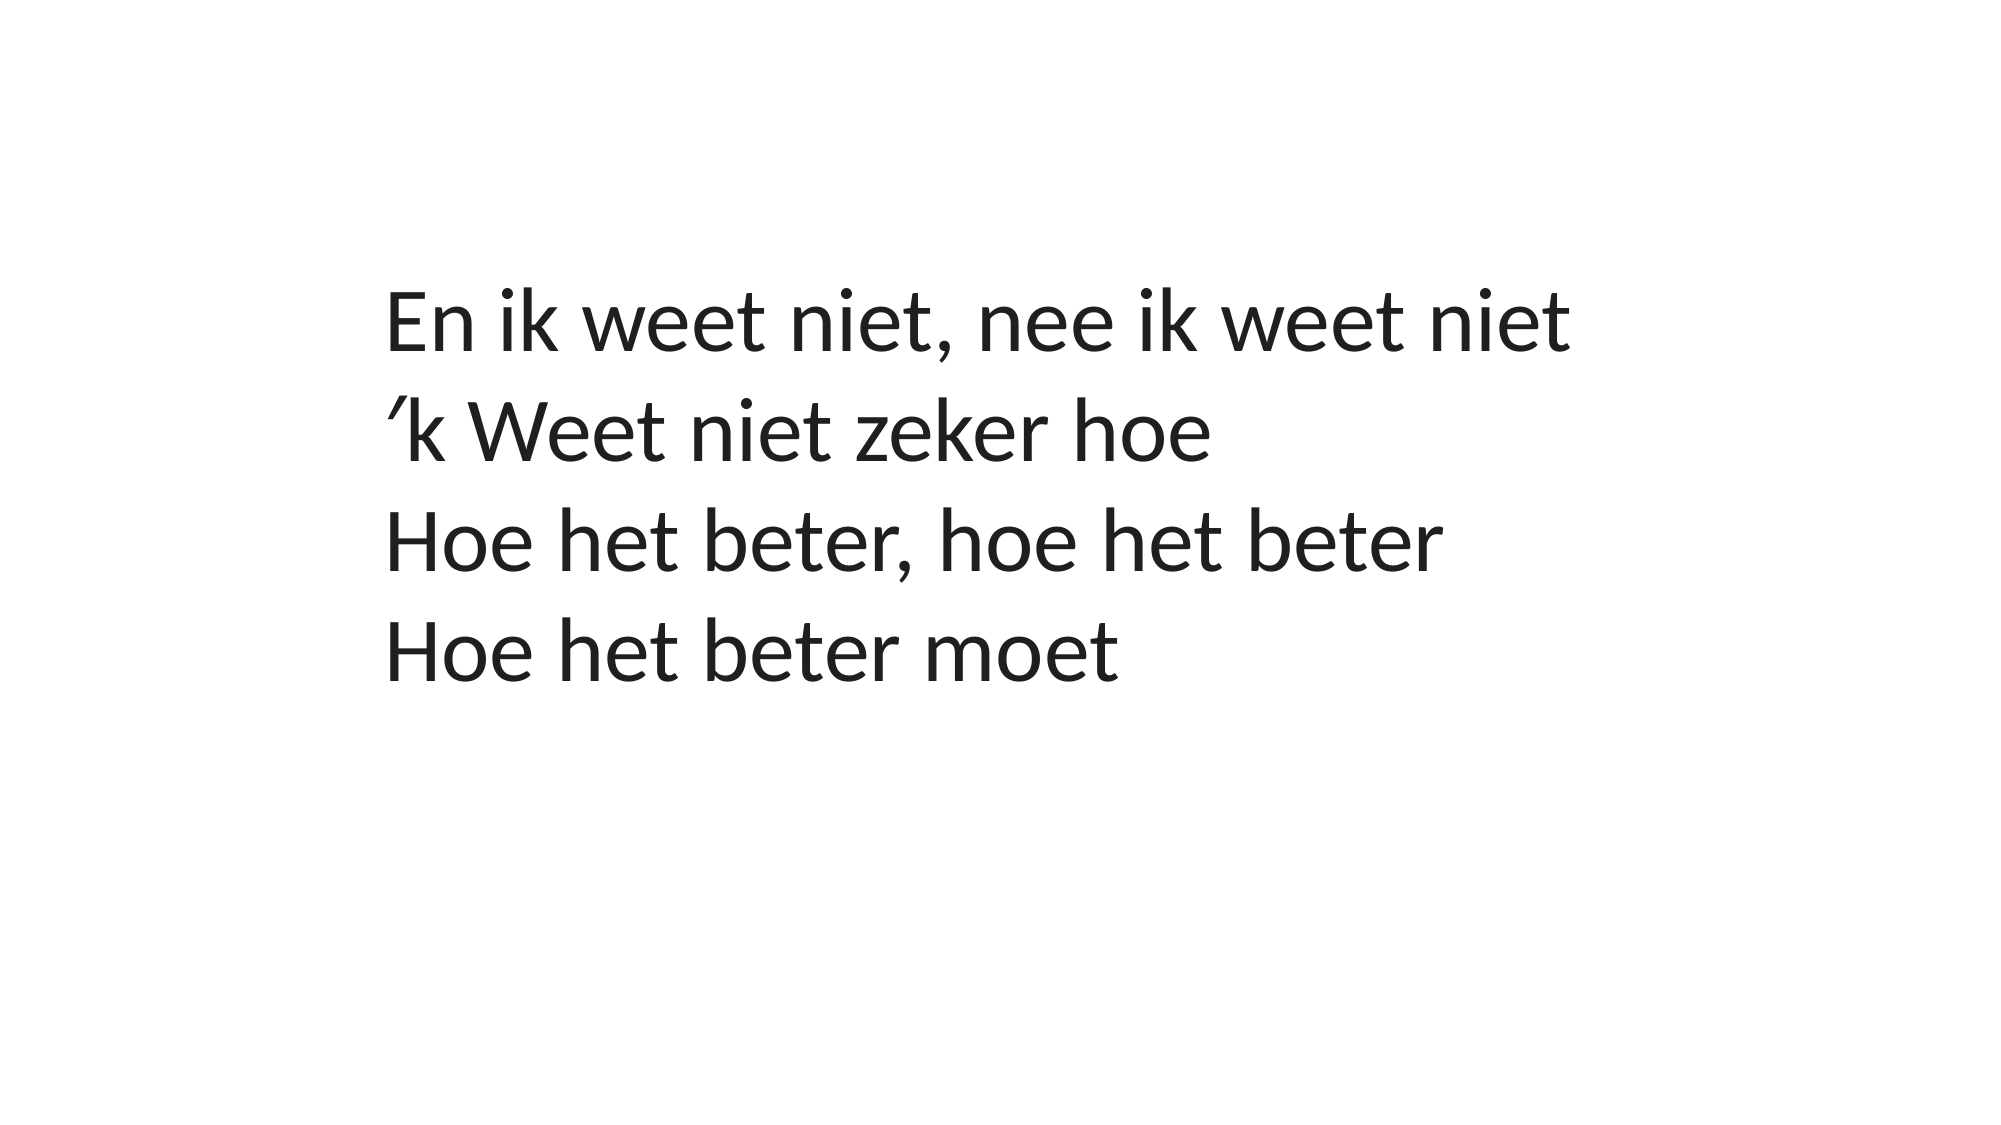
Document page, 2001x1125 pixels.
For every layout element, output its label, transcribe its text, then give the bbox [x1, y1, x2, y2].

text_box En ik weet niet, nee ik weet niet ′k Weet niet zeker hoe Hoe het beter, hoe het beter Hoe het beter moet [369, 252, 2000, 817]
